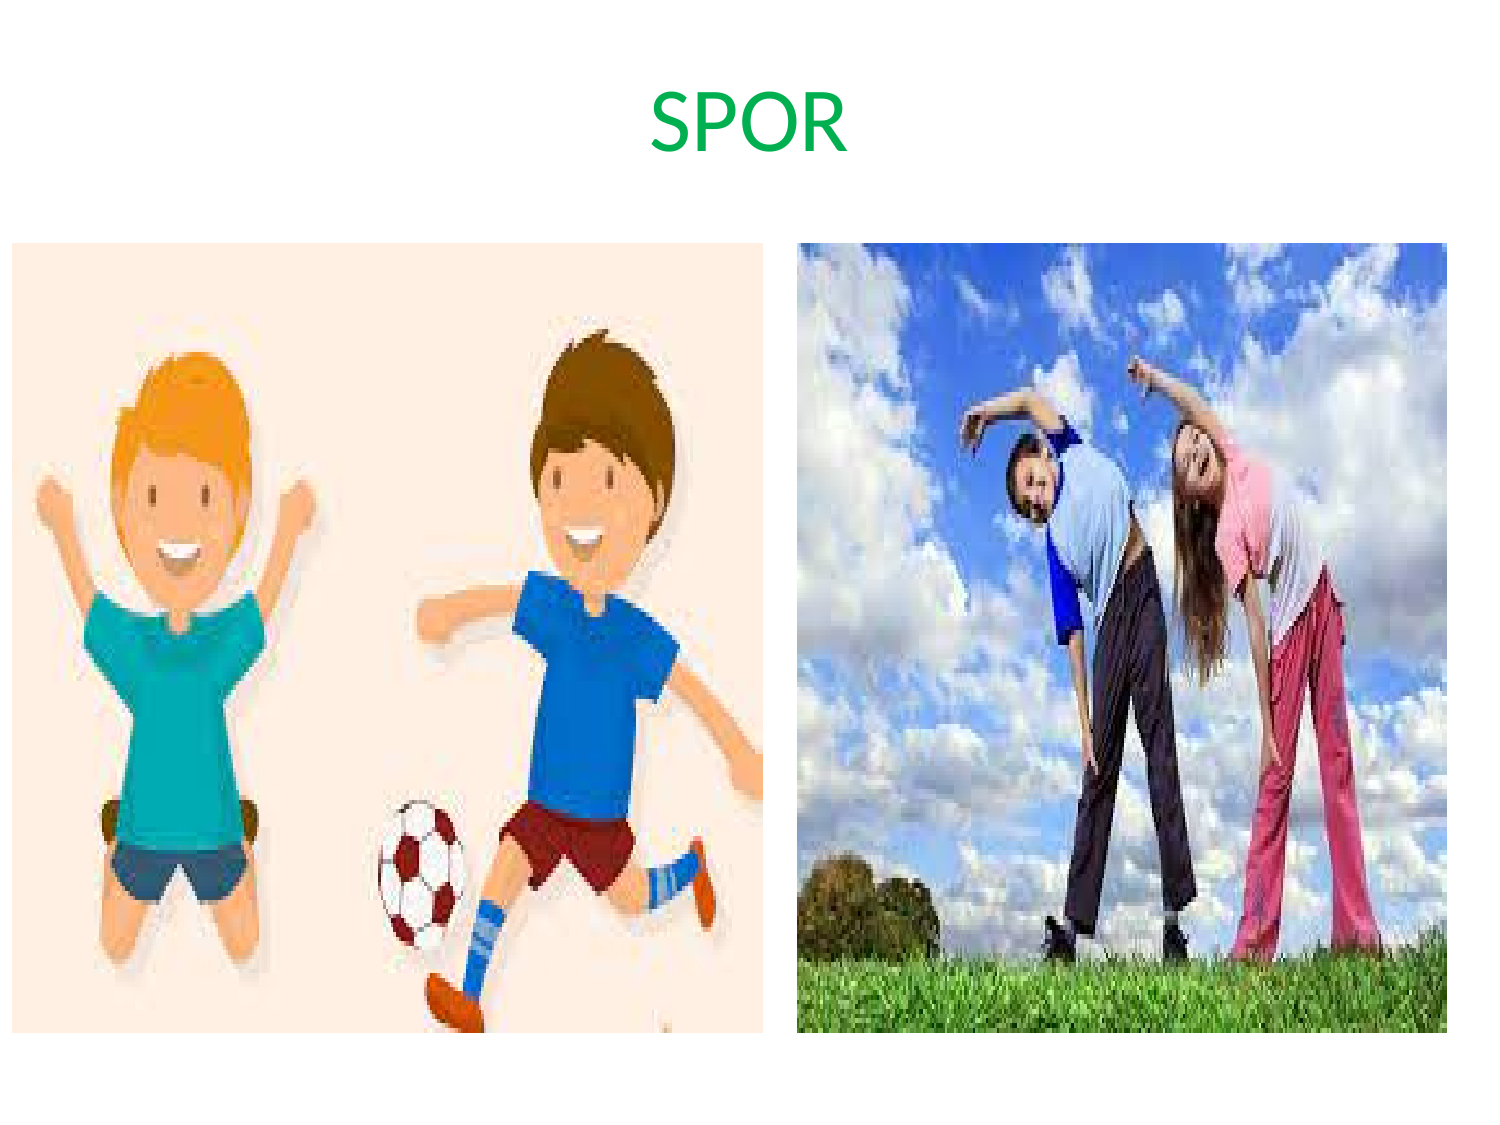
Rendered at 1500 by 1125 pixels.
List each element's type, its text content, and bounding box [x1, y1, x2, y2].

title SPOR [75, 45, 1425, 185]
picture [12, 243, 763, 1033]
picture [796, 243, 1448, 1033]
